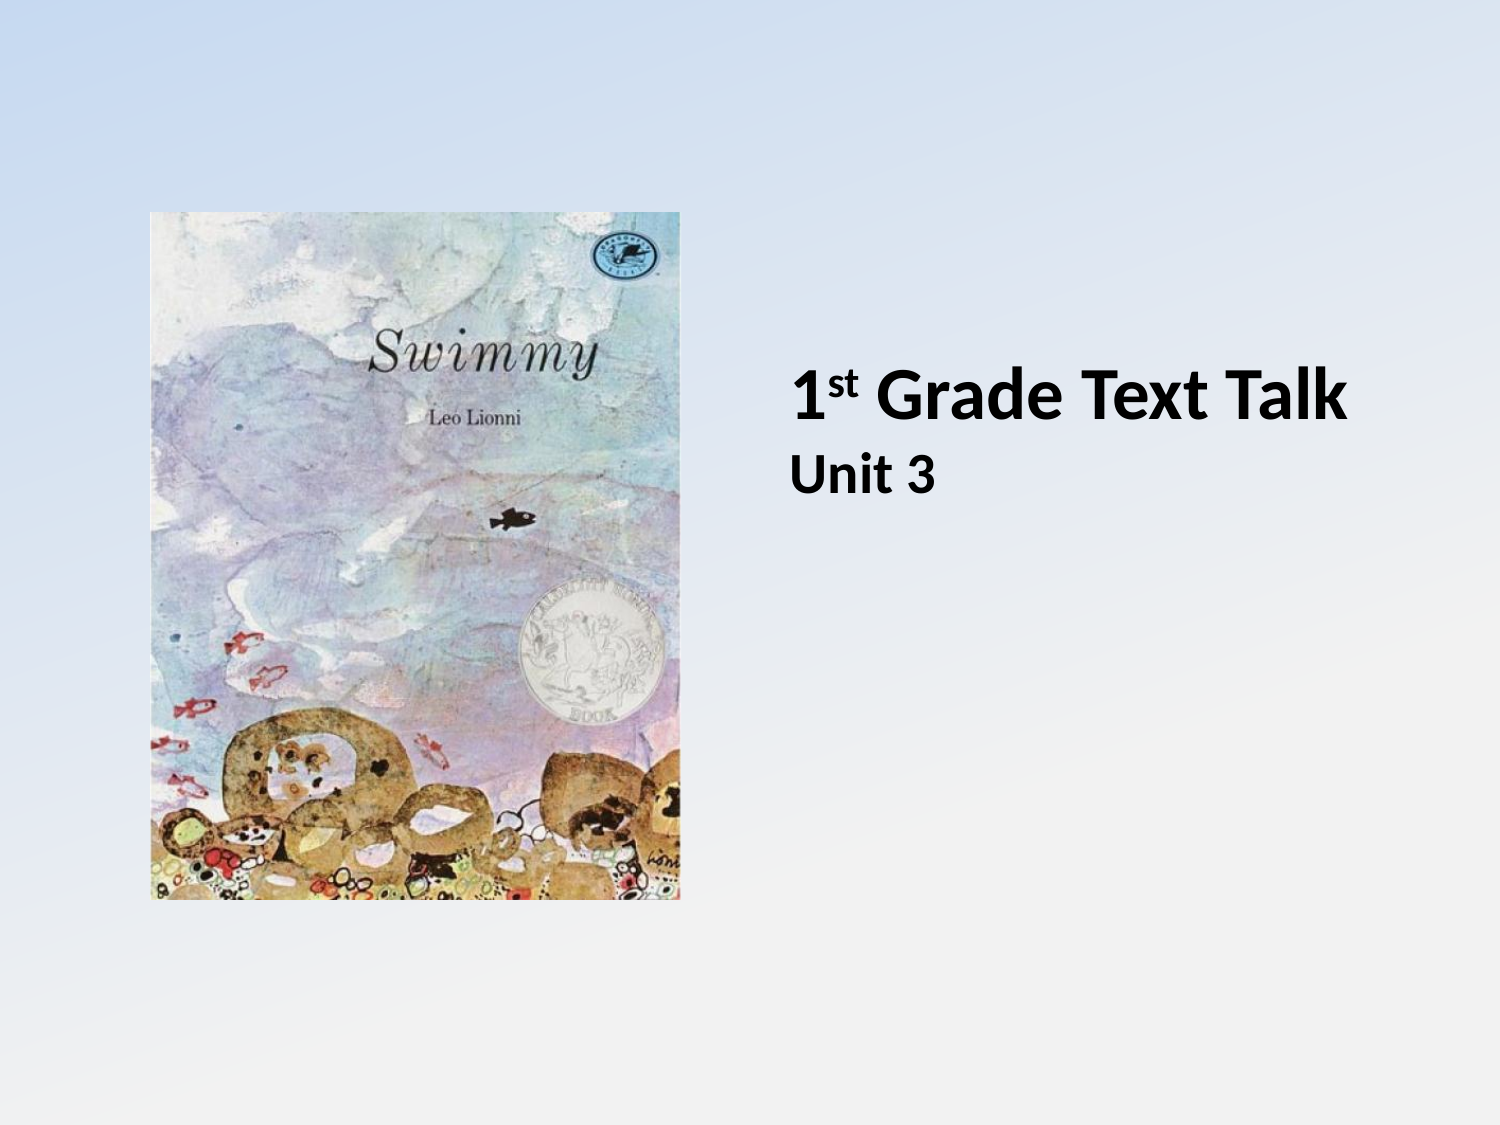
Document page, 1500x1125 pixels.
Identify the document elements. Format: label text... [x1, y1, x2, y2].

picture [149, 212, 682, 901]
text_box 1st Grade Text Talk Unit 3 [774, 337, 1425, 513]
